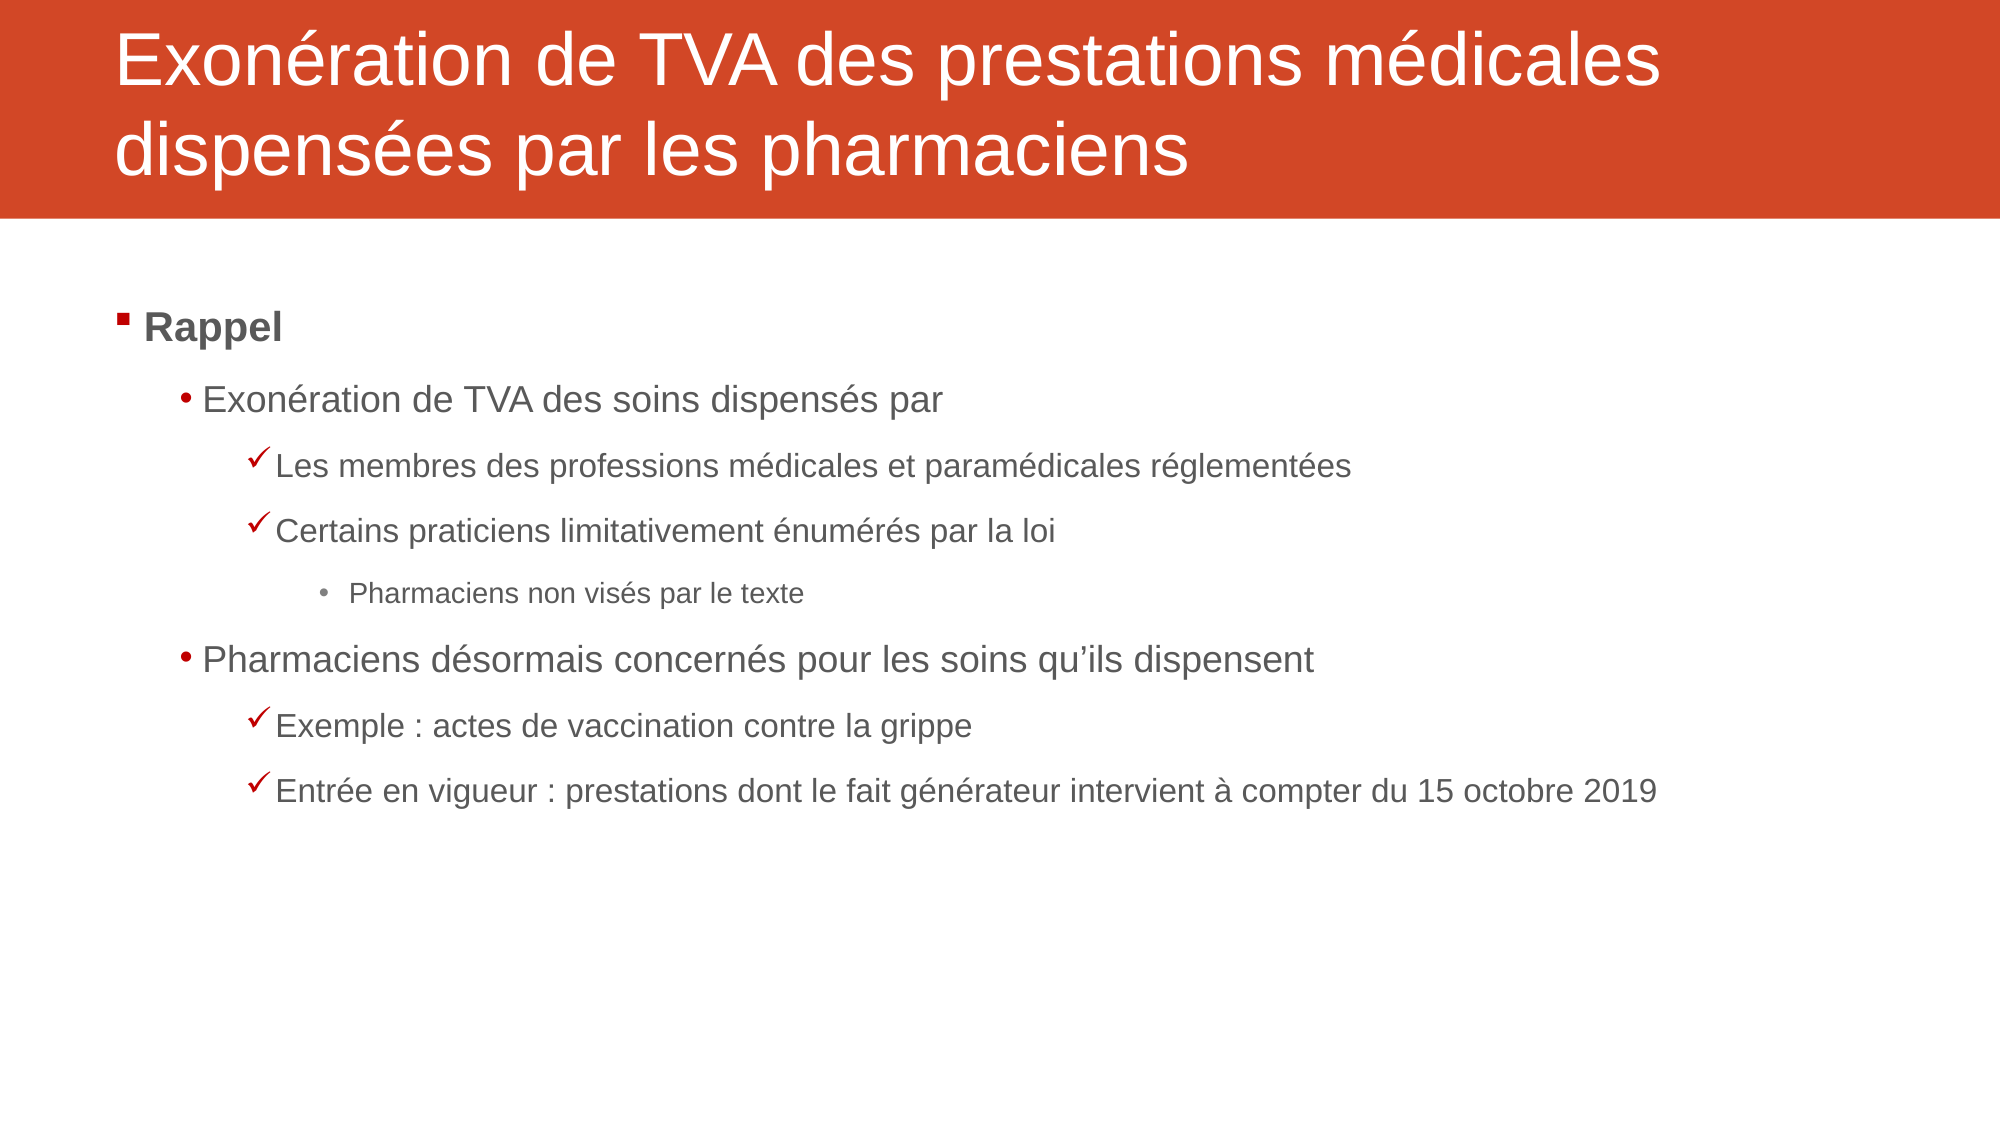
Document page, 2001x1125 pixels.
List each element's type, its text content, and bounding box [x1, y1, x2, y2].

title Exonération de TVA des prestations médicales dispensées par les pharmaciens [99, 0, 1863, 199]
list Rappel Exonération de TVA des soins dispensés par Les membres des professions médicales et paramédicales réglementées Certains praticiens limitativement énumérés par la loi Pharmaciens non visés par le texte Pharmaciens désormais concernés pour les soins qu’ils dispensent Exemple : actes de vaccination contre la grippe Entrée en vigueur : prestations dont le fait générateur intervient à compter du 15 octobre 2019 [99, 299, 1863, 1014]
